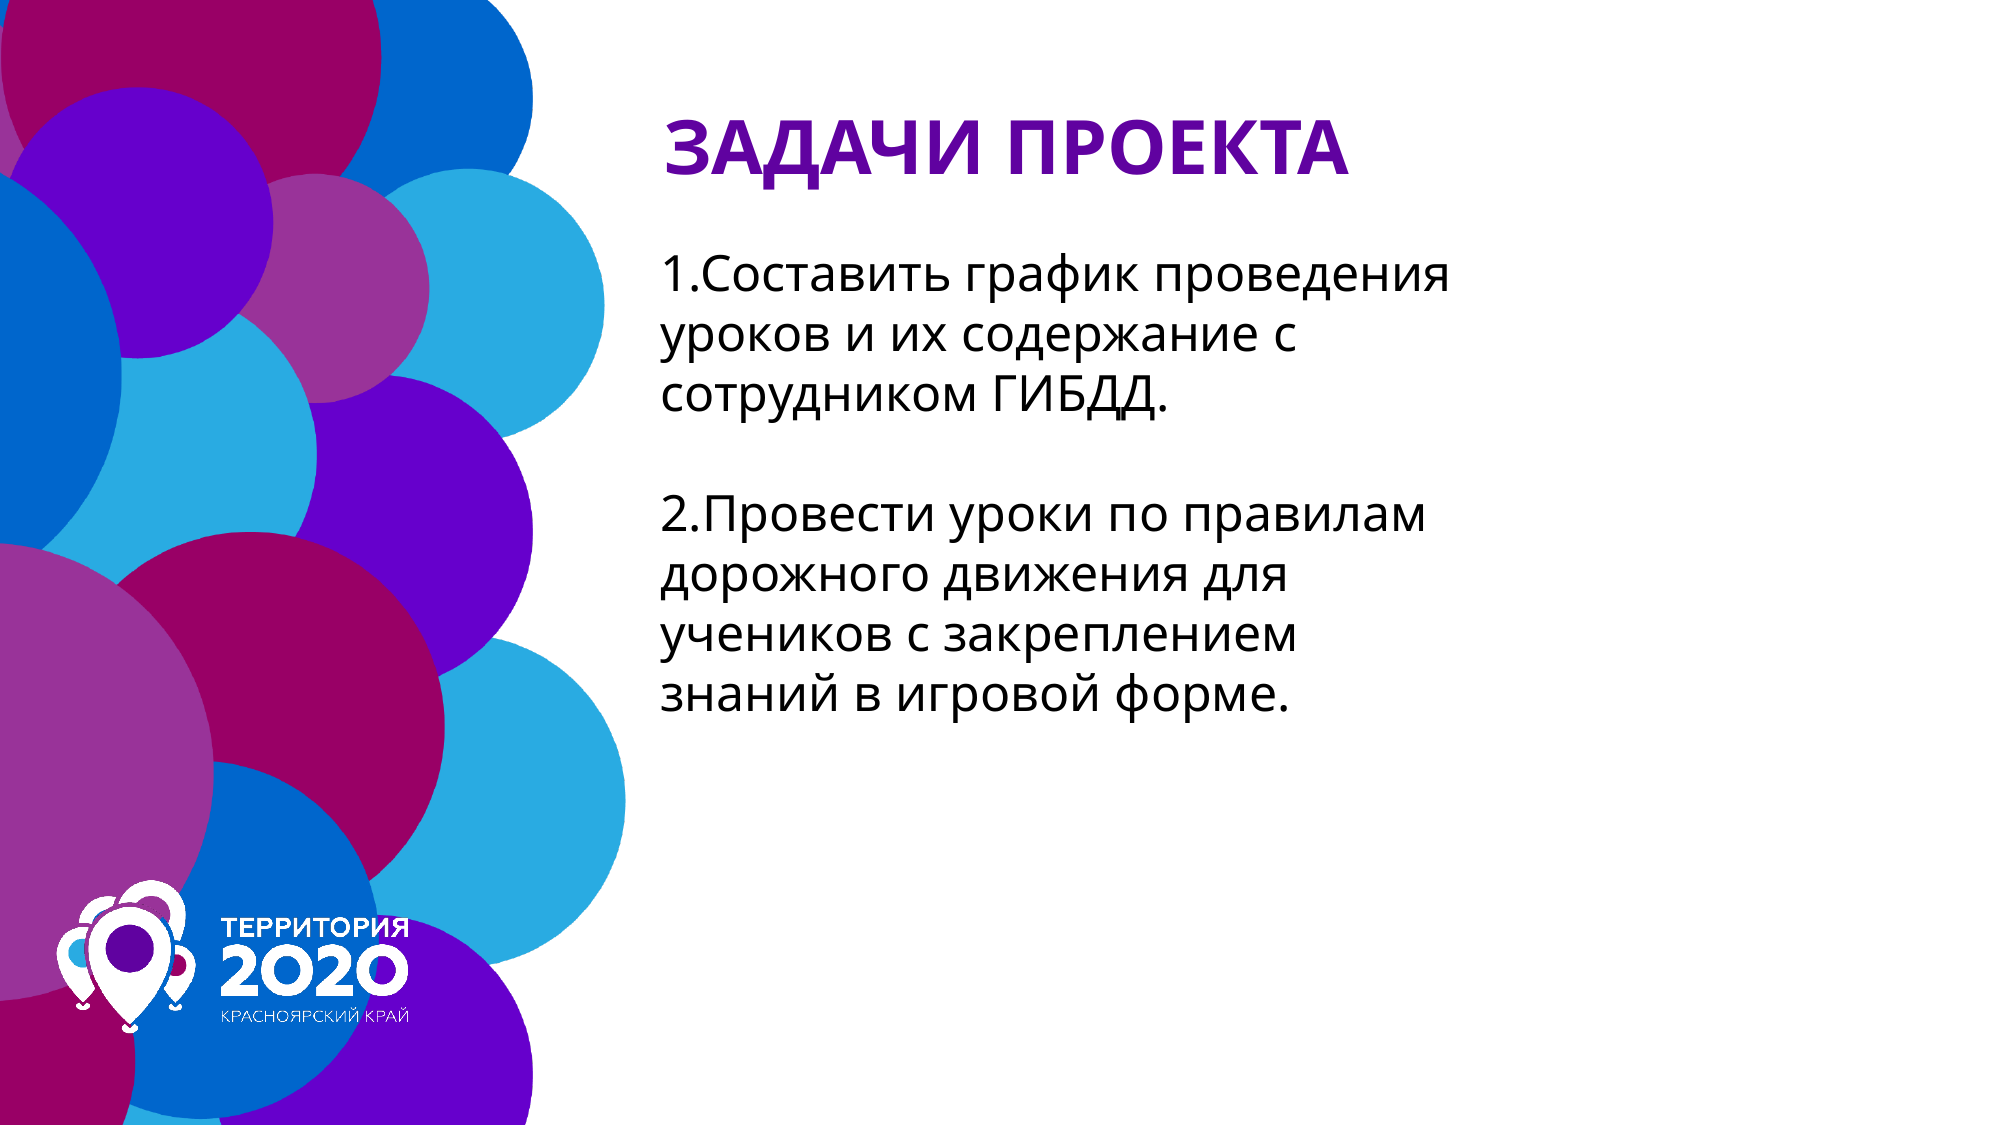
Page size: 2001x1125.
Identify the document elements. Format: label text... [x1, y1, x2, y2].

picture [0, 0, 646, 1125]
text_box 1.Составить график проведения уроков и их содержание с сотрудником ГИБДД. 2.Провести уроки по правилам дорожного движения для учеников с закреплением знаний в игровой форме. [646, 234, 1472, 729]
text_box ЗАДАЧИ ПРОЕКТА [648, 92, 1709, 197]
